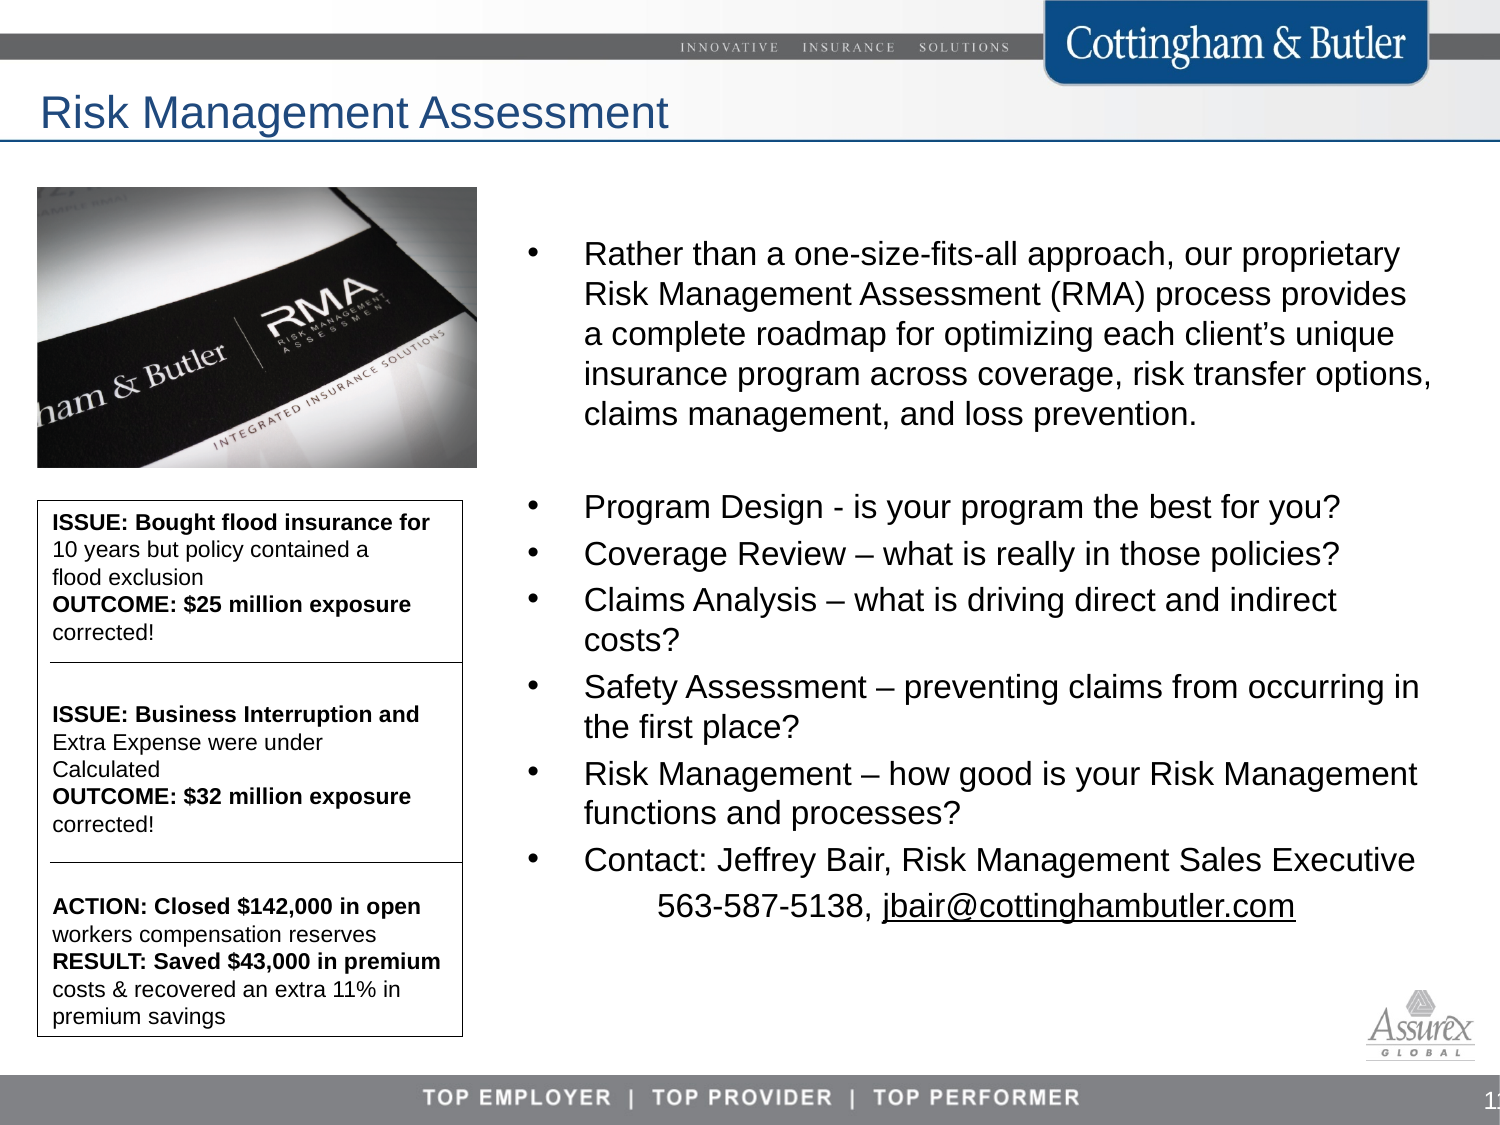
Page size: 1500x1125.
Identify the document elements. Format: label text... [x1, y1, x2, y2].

picture [0, 1075, 1500, 1125]
text_box ISSUE: Bought flood insurance for 10 years but policy contained a flood exclusion OUTCOME: $25 million exposure corrected! ISSUE: Business Interruption and Extra Expense were under Calculated OUTCOME: $32 million exposure corrected! ACTION: Closed $142,000 in open workers compensation reserves RESULT: Saved $43,000 in premium costs & recovered an extra 11% in premium savings [37, 500, 463, 1037]
picture [0, 0, 1500, 142]
list Rather than a one-size-fits-all approach, our proprietary Risk Management Assessment (RMA) process provides a complete roadmap for optimizing each client’s unique insurance program across coverage, risk transfer options, claims management, and loss prevention. Program Design - is your program the best for you? Coverage Review – what is really in those policies? Claims Analysis – what is driving direct and indirect costs? Safety Assessment – preventing claims from occurring in the first place? Risk Management – how good is your Risk Management functions and processes? Contact: Jeffrey Bair, Risk Management Sales Executive 563-587-5138, jbair@cottinghambutler.com [512, 224, 1451, 1051]
picture [37, 187, 477, 469]
picture [1366, 990, 1475, 1061]
title Risk Management Assessment [24, 47, 1301, 174]
